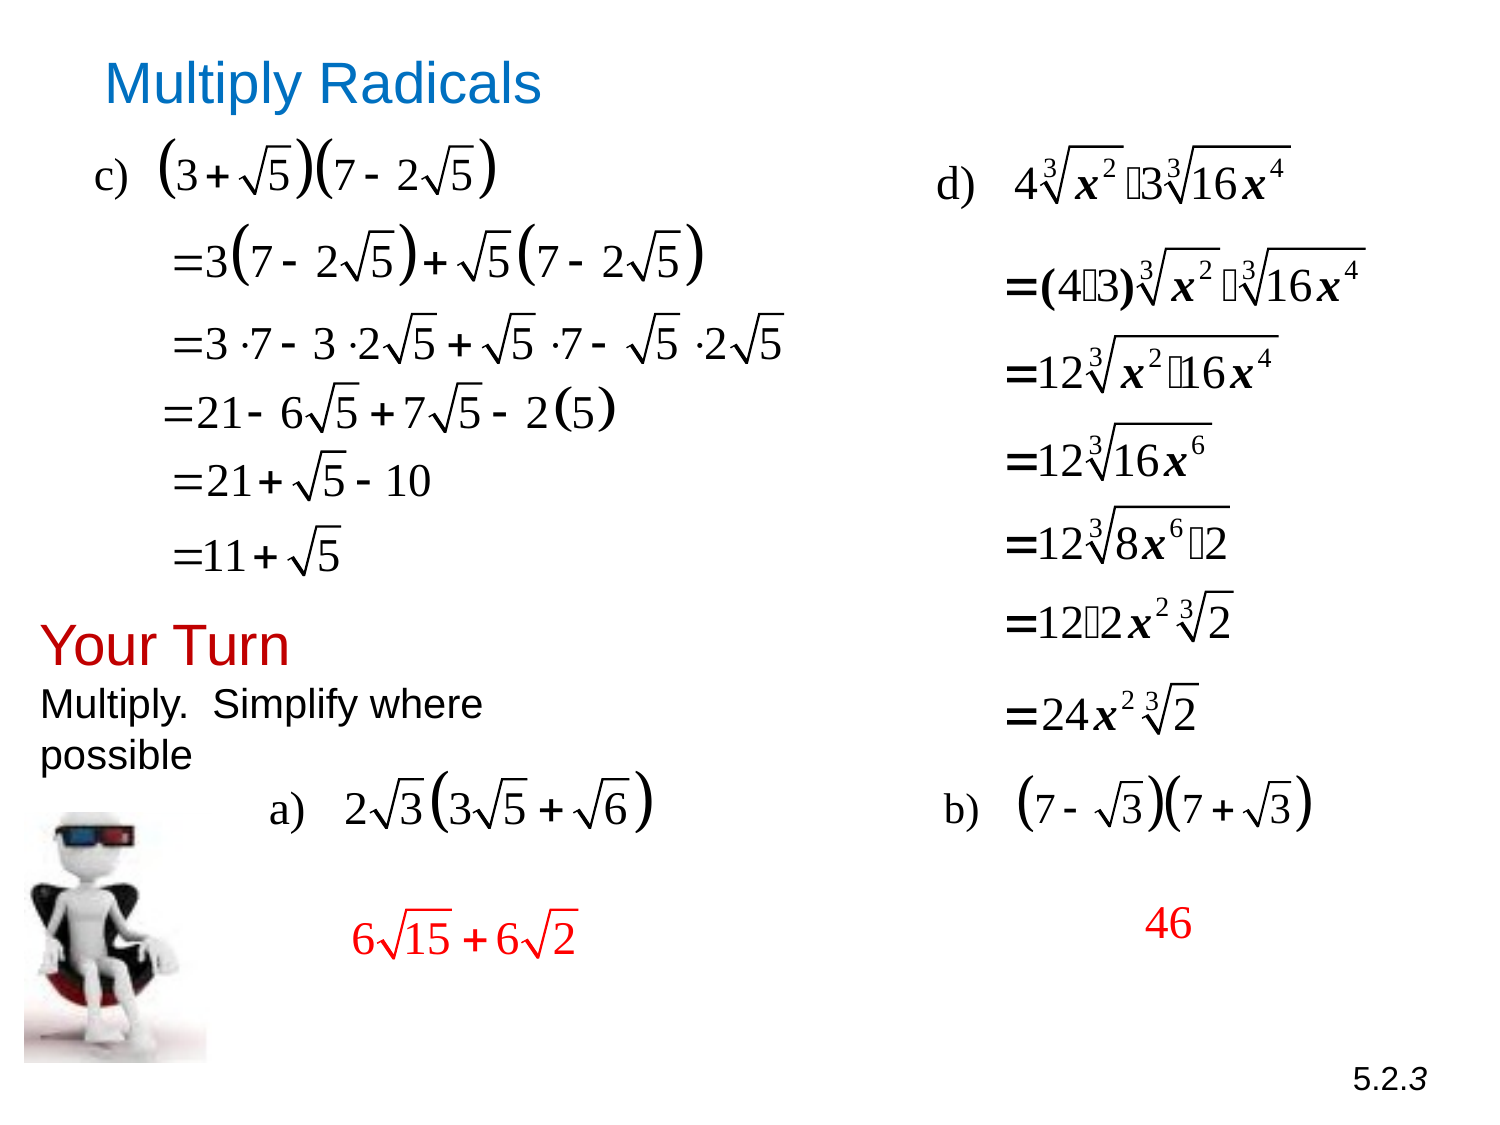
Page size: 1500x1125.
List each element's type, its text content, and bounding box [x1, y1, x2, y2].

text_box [87, 132, 501, 226]
text_box 5.2.3 [1338, 1049, 1442, 1105]
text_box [162, 217, 708, 313]
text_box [995, 237, 1374, 322]
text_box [995, 324, 1291, 405]
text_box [1137, 895, 1202, 951]
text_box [162, 516, 351, 588]
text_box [995, 412, 1223, 493]
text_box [162, 441, 442, 513]
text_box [344, 899, 588, 971]
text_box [937, 769, 1316, 856]
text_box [162, 304, 795, 376]
picture [24, 812, 212, 1063]
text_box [262, 765, 657, 860]
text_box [152, 373, 620, 457]
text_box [995, 582, 1243, 651]
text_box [929, 135, 1301, 220]
text_box Multiply Radicals [90, 37, 559, 123]
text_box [995, 674, 1211, 743]
text_box Your Turn Multiply. Simplify where possible [24, 600, 588, 785]
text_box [995, 495, 1239, 576]
